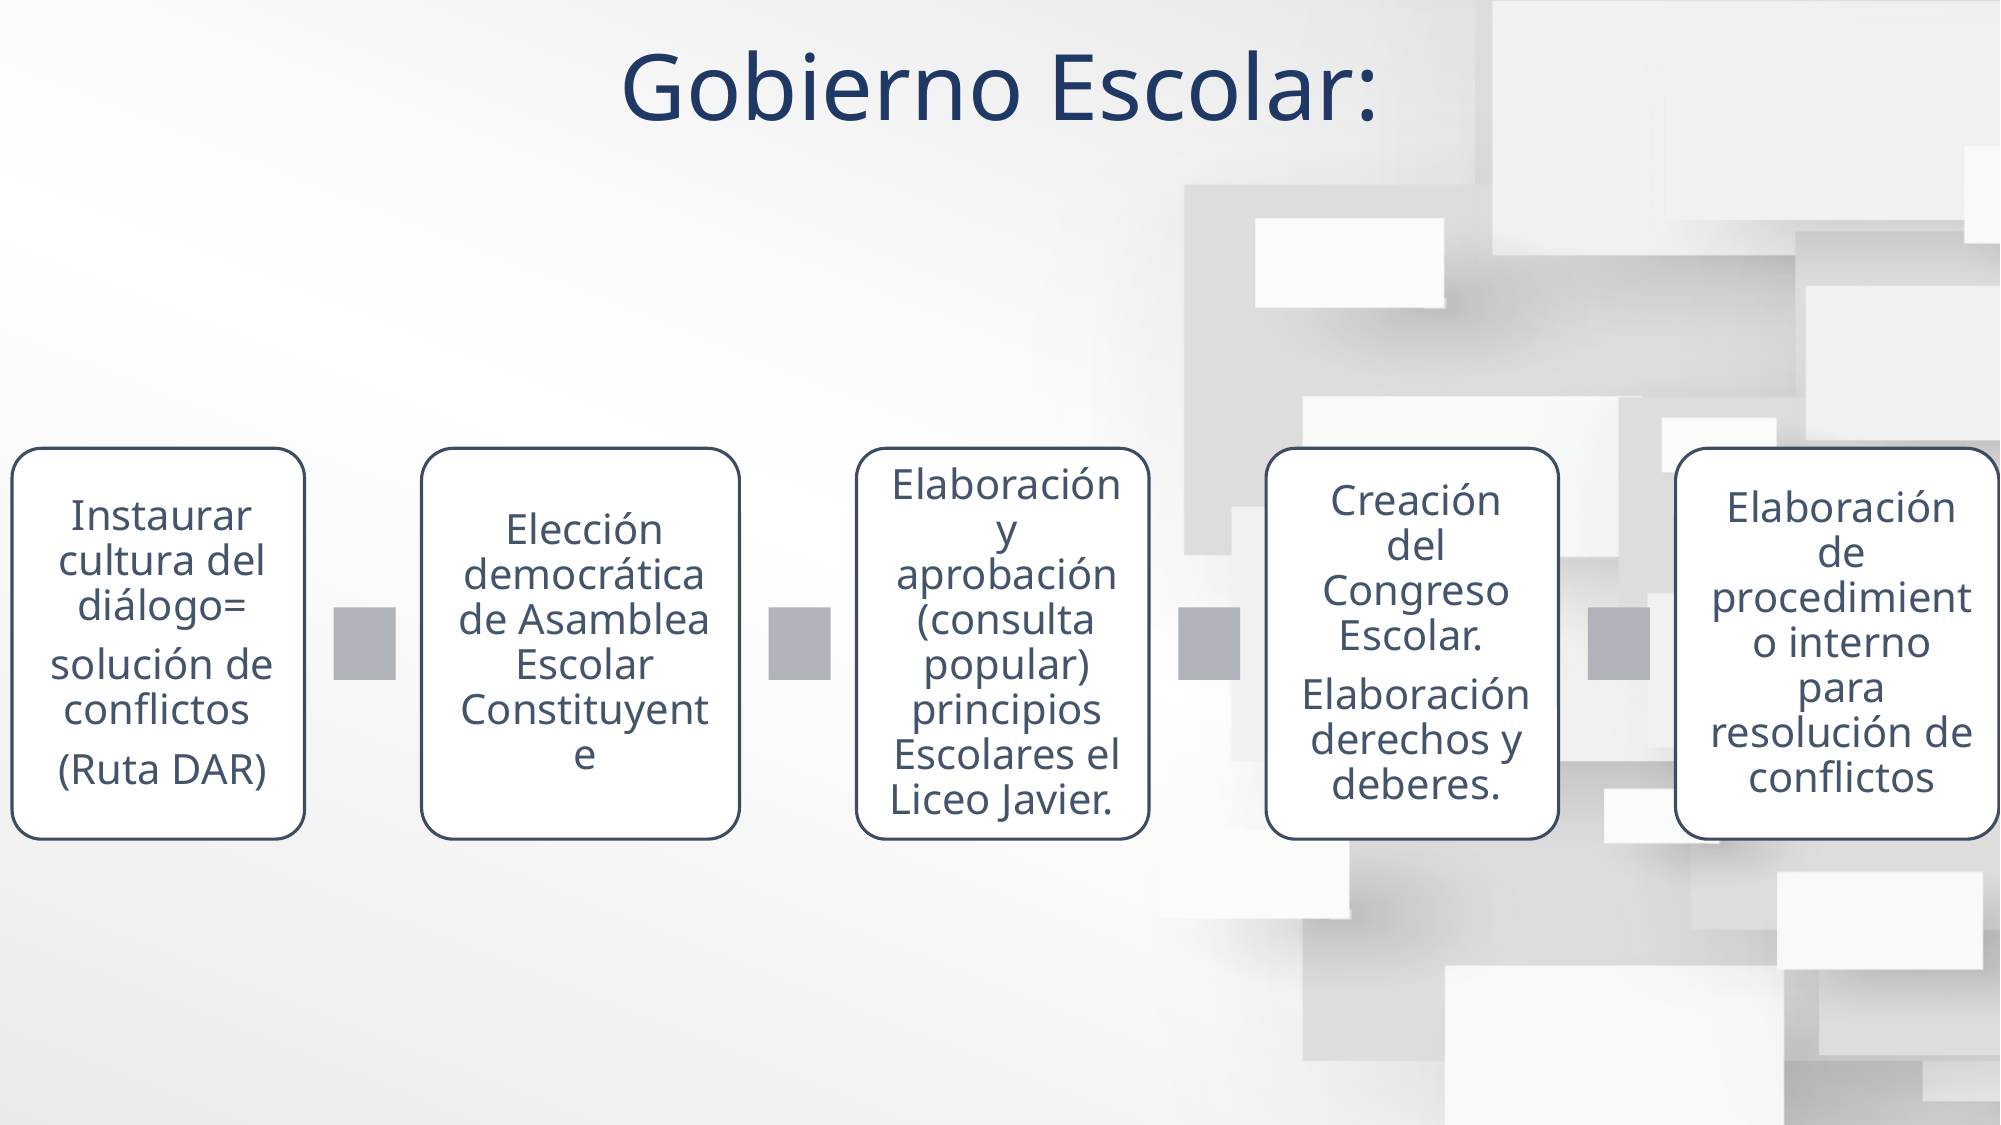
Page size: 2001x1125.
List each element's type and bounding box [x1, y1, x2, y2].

picture [0, 0, 2000, 1125]
text_box [10, 162, 2000, 1125]
